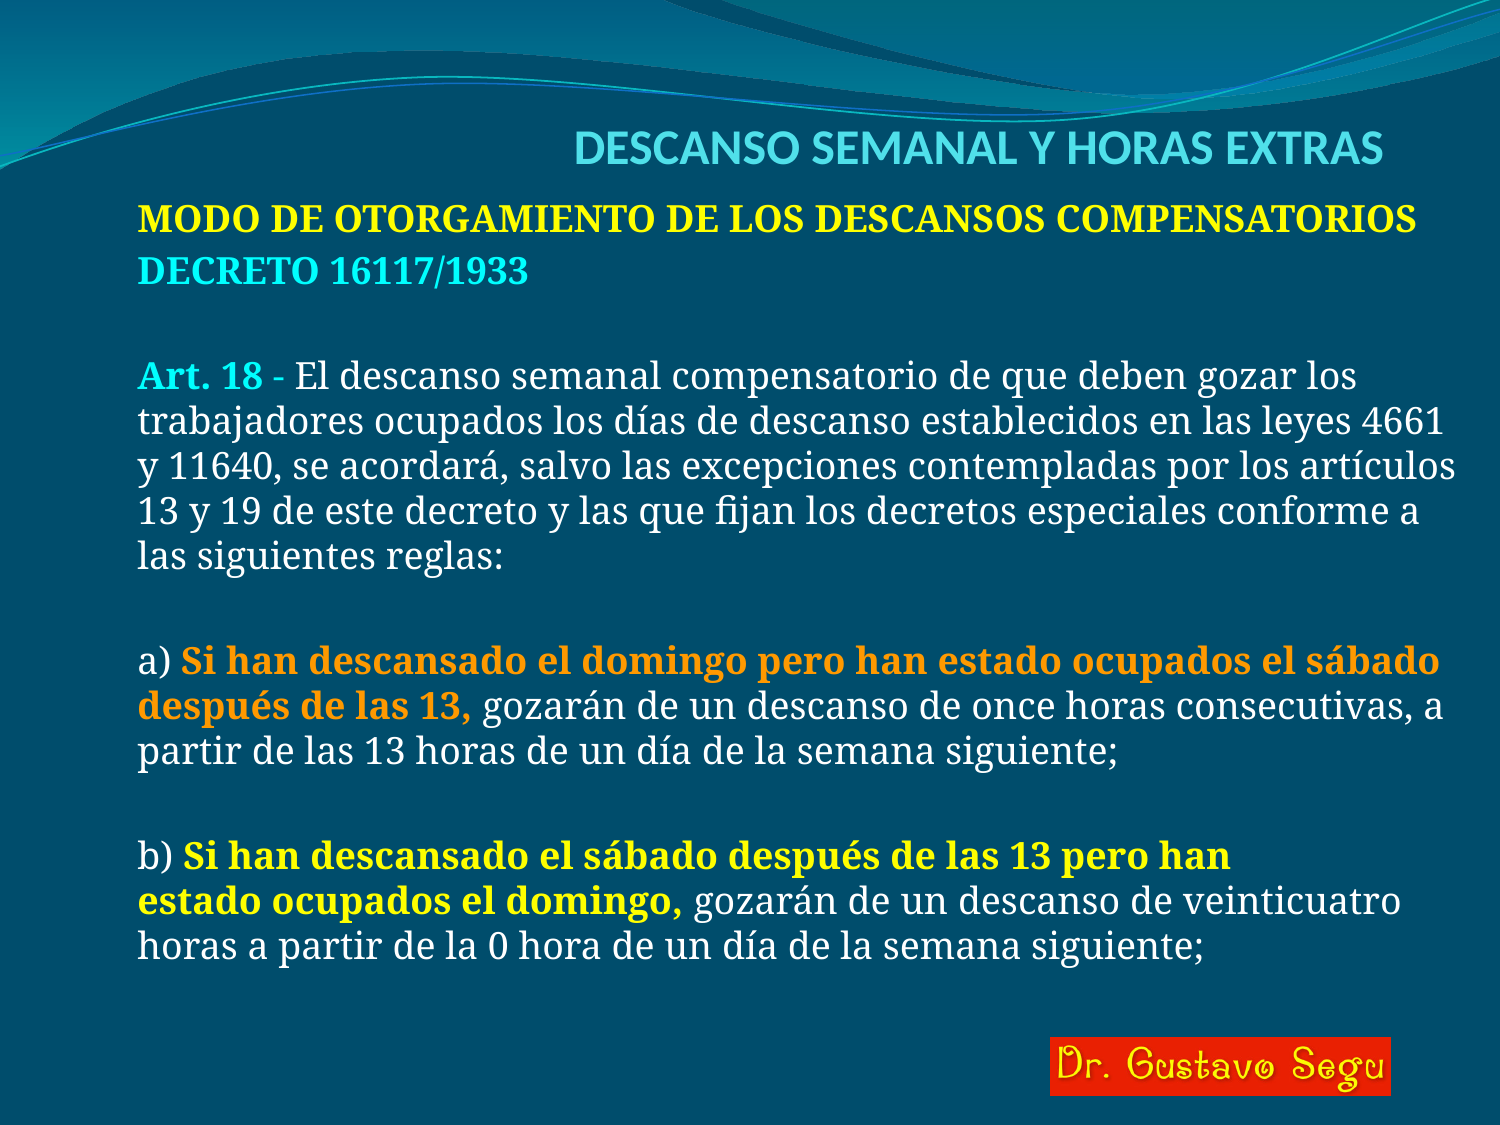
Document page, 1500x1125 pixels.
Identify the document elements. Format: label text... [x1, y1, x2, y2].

subtitle MODO DE OTORGAMIENTO DE LOS DESCANSOS COMPENSATORIOS DECRETO 16117/1933 Art. 18 - El descanso semanal compensatorio de que deben gozar los trabajadores ocupados los días de descanso establecidos en las leyes 4661 y 11640, se acordará, salvo las excepciones contempladas por los artículos 13 y 19 de este decreto y las que fijan los decretos especiales conforme a las siguientes reglas: a) Si han descansado el domingo pero han estado ocupados el sábado después de las 13, gozarán de un descanso de once horas consecutivas, a partir de las 13 horas de un día de la semana siguiente; b) Si han descansado el sábado después de las 13 pero han estado ocupados el domingo, gozarán de un descanso de veinticuatro horas a partir de la 0 hora de un día de la semana siguiente; [137, 187, 1475, 1050]
title DESCANSO SEMANAL Y HORAS EXTRAS [112, 62, 1388, 175]
picture [1051, 1038, 1390, 1095]
